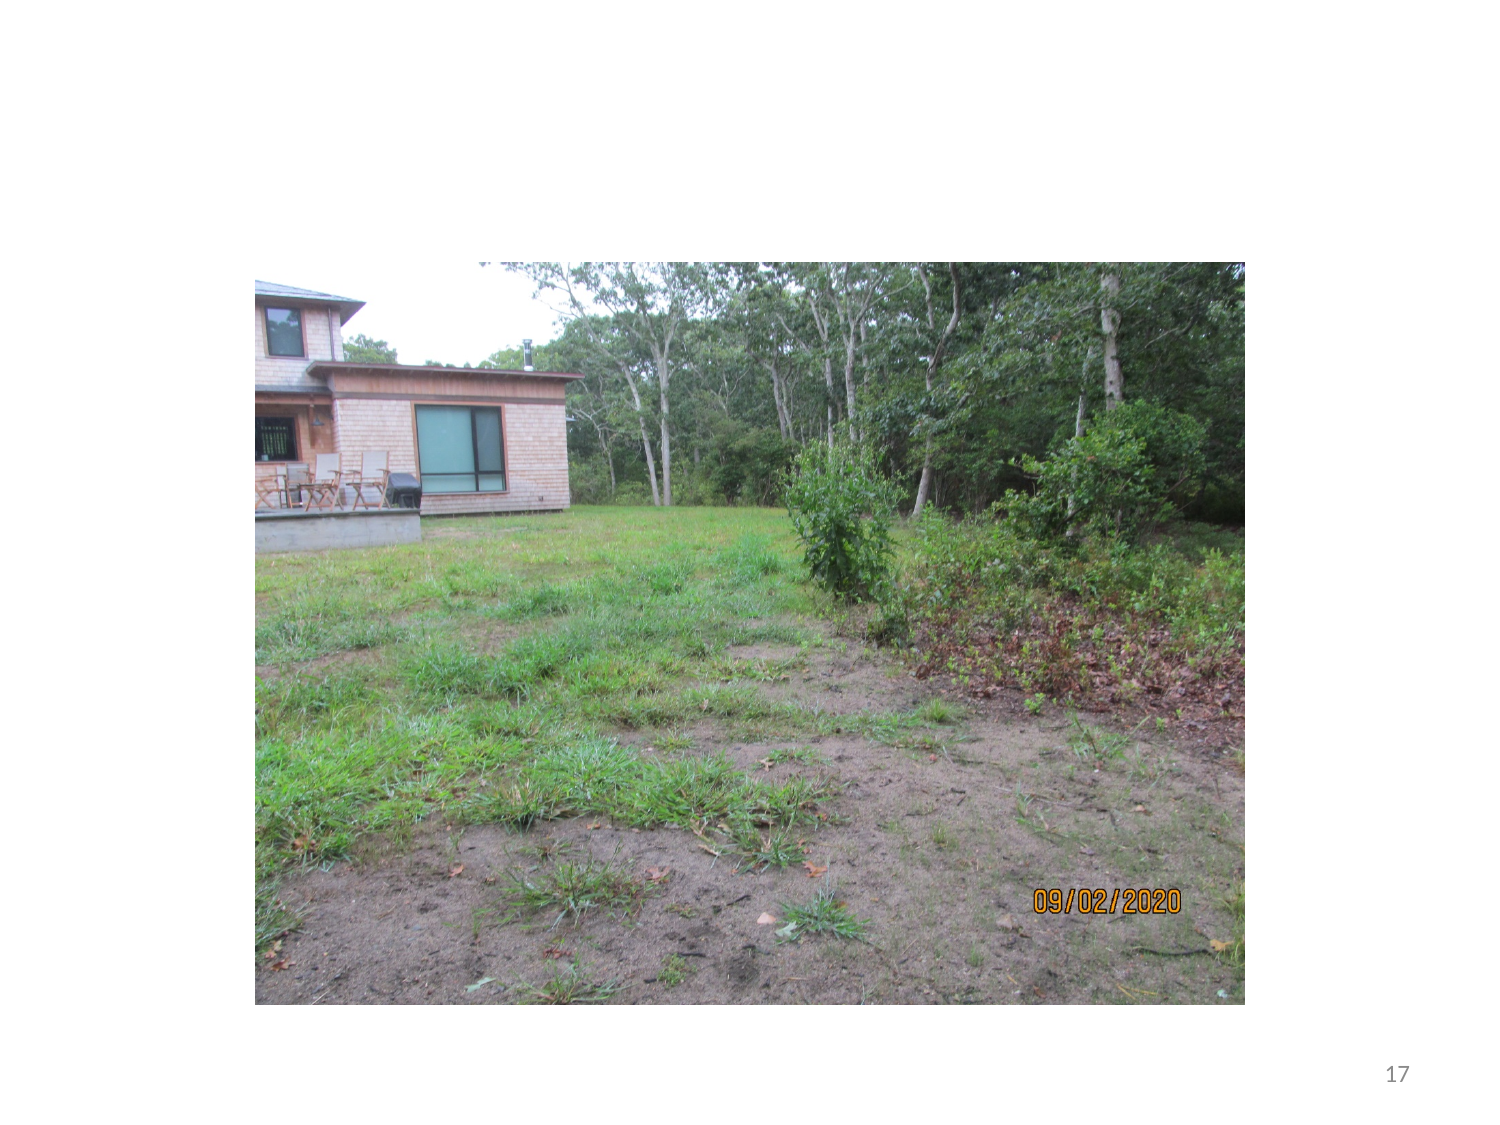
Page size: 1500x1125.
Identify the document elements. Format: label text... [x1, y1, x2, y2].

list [254, 262, 1246, 1006]
slide_number 17 [1074, 1042, 1425, 1103]
